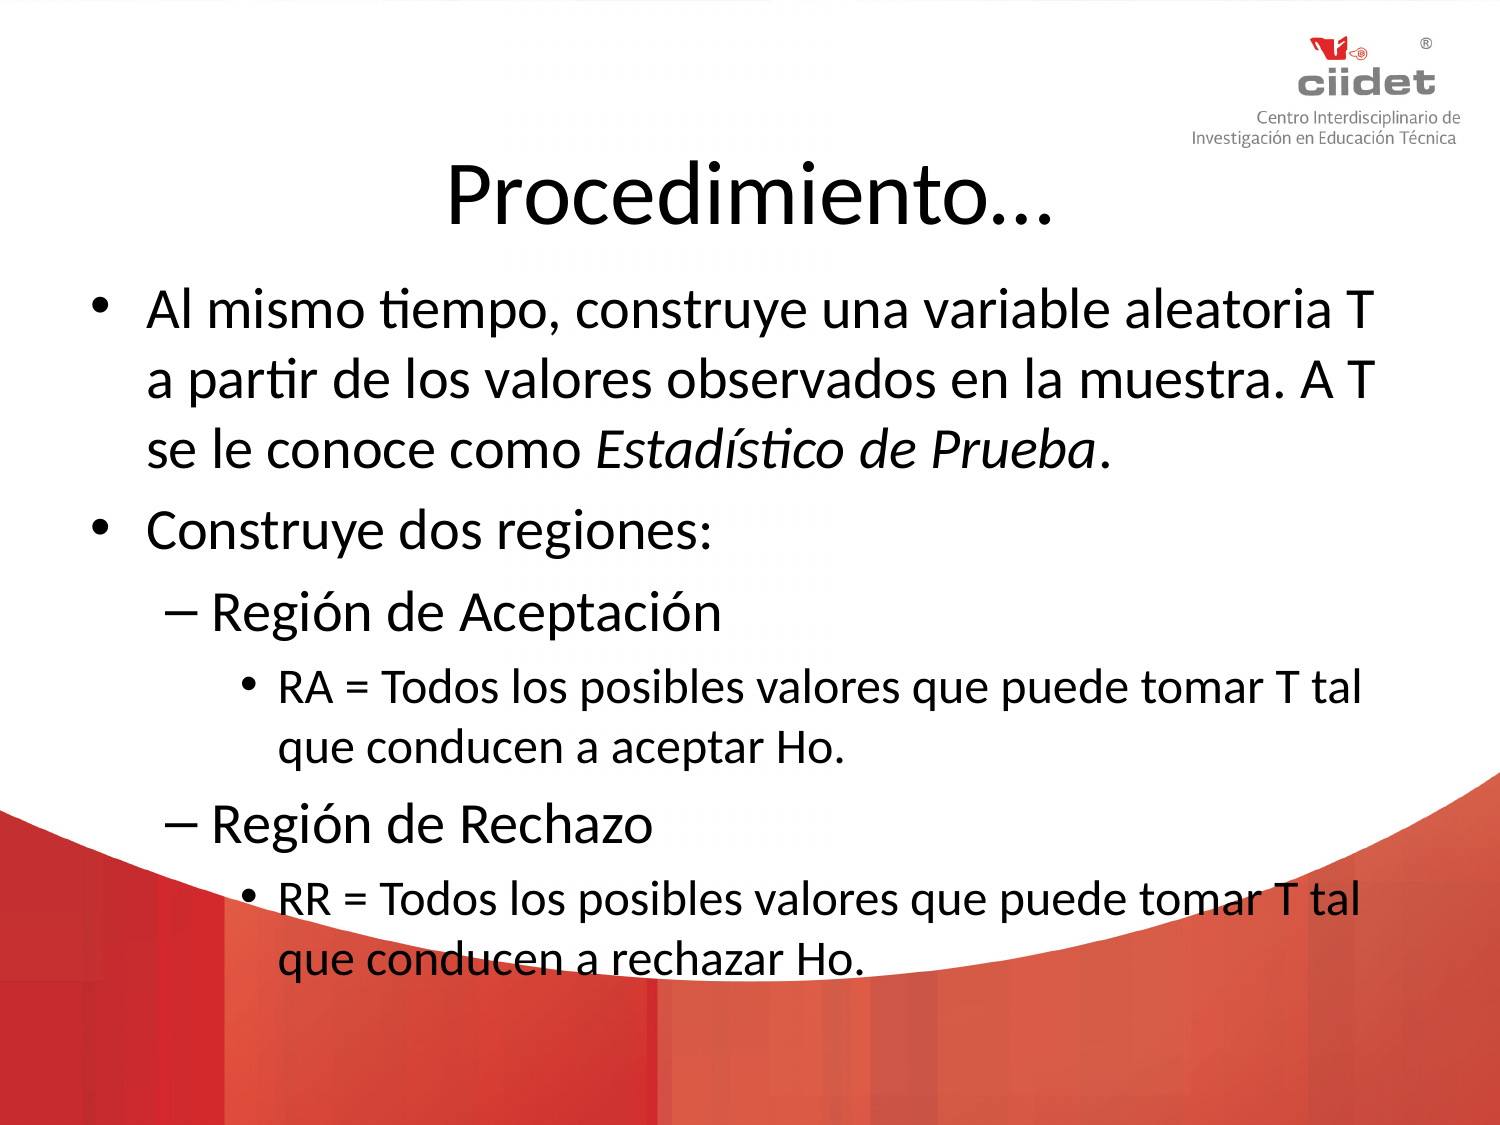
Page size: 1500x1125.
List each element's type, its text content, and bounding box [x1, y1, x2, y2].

list Al mismo tiempo, construye una variable aleatoria T a partir de los valores observados en la muestra. A T se le conoce como Estadístico de Prueba. Construye dos regiones: Región de Aceptación RA = Todos los posibles valores que puede tomar T tal que conducen a aceptar Ho. Región de Rechazo RR = Todos los posibles valores que puede tomar T tal que conducen a rechazar Ho. [75, 262, 1425, 1005]
picture [0, 0, 1500, 1125]
title Procedimiento… [75, 94, 1425, 262]
